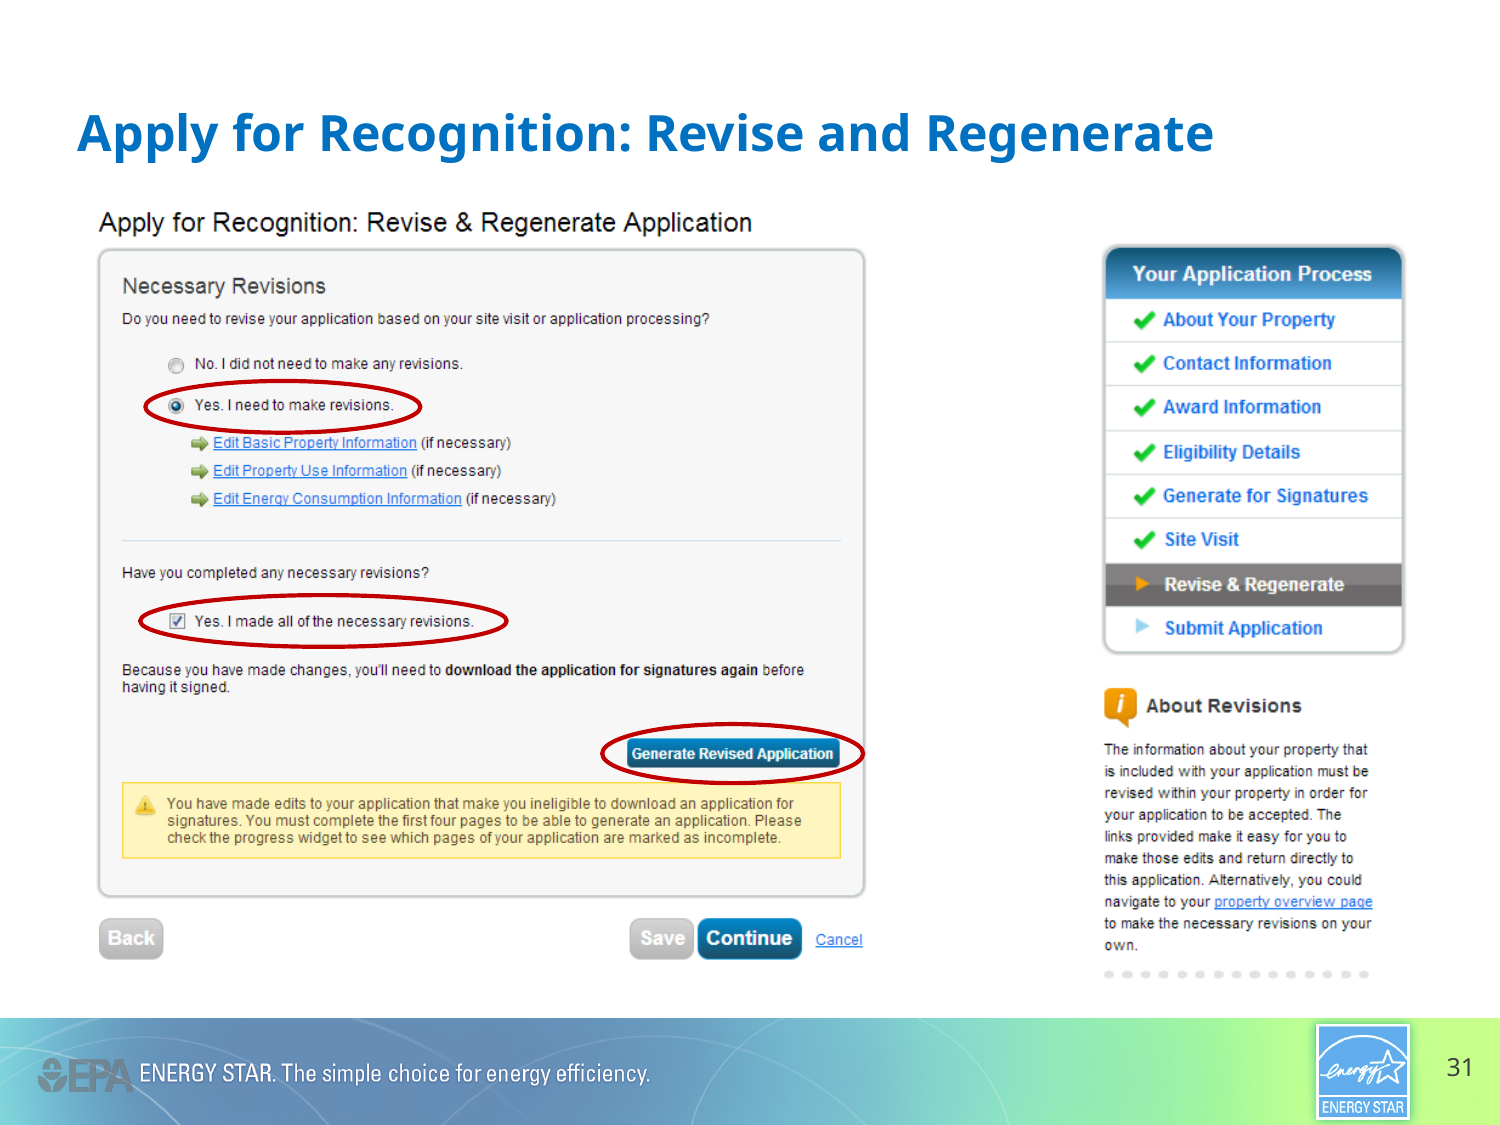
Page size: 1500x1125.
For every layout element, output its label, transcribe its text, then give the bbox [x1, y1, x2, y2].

picture [86, 205, 875, 973]
picture [1091, 230, 1414, 669]
picture [0, 1018, 1421, 1125]
title Apply for Recognition: Revise and Regenerate [63, 86, 1430, 176]
picture [1091, 676, 1382, 987]
slide_number 31 [1421, 734, 1500, 1125]
